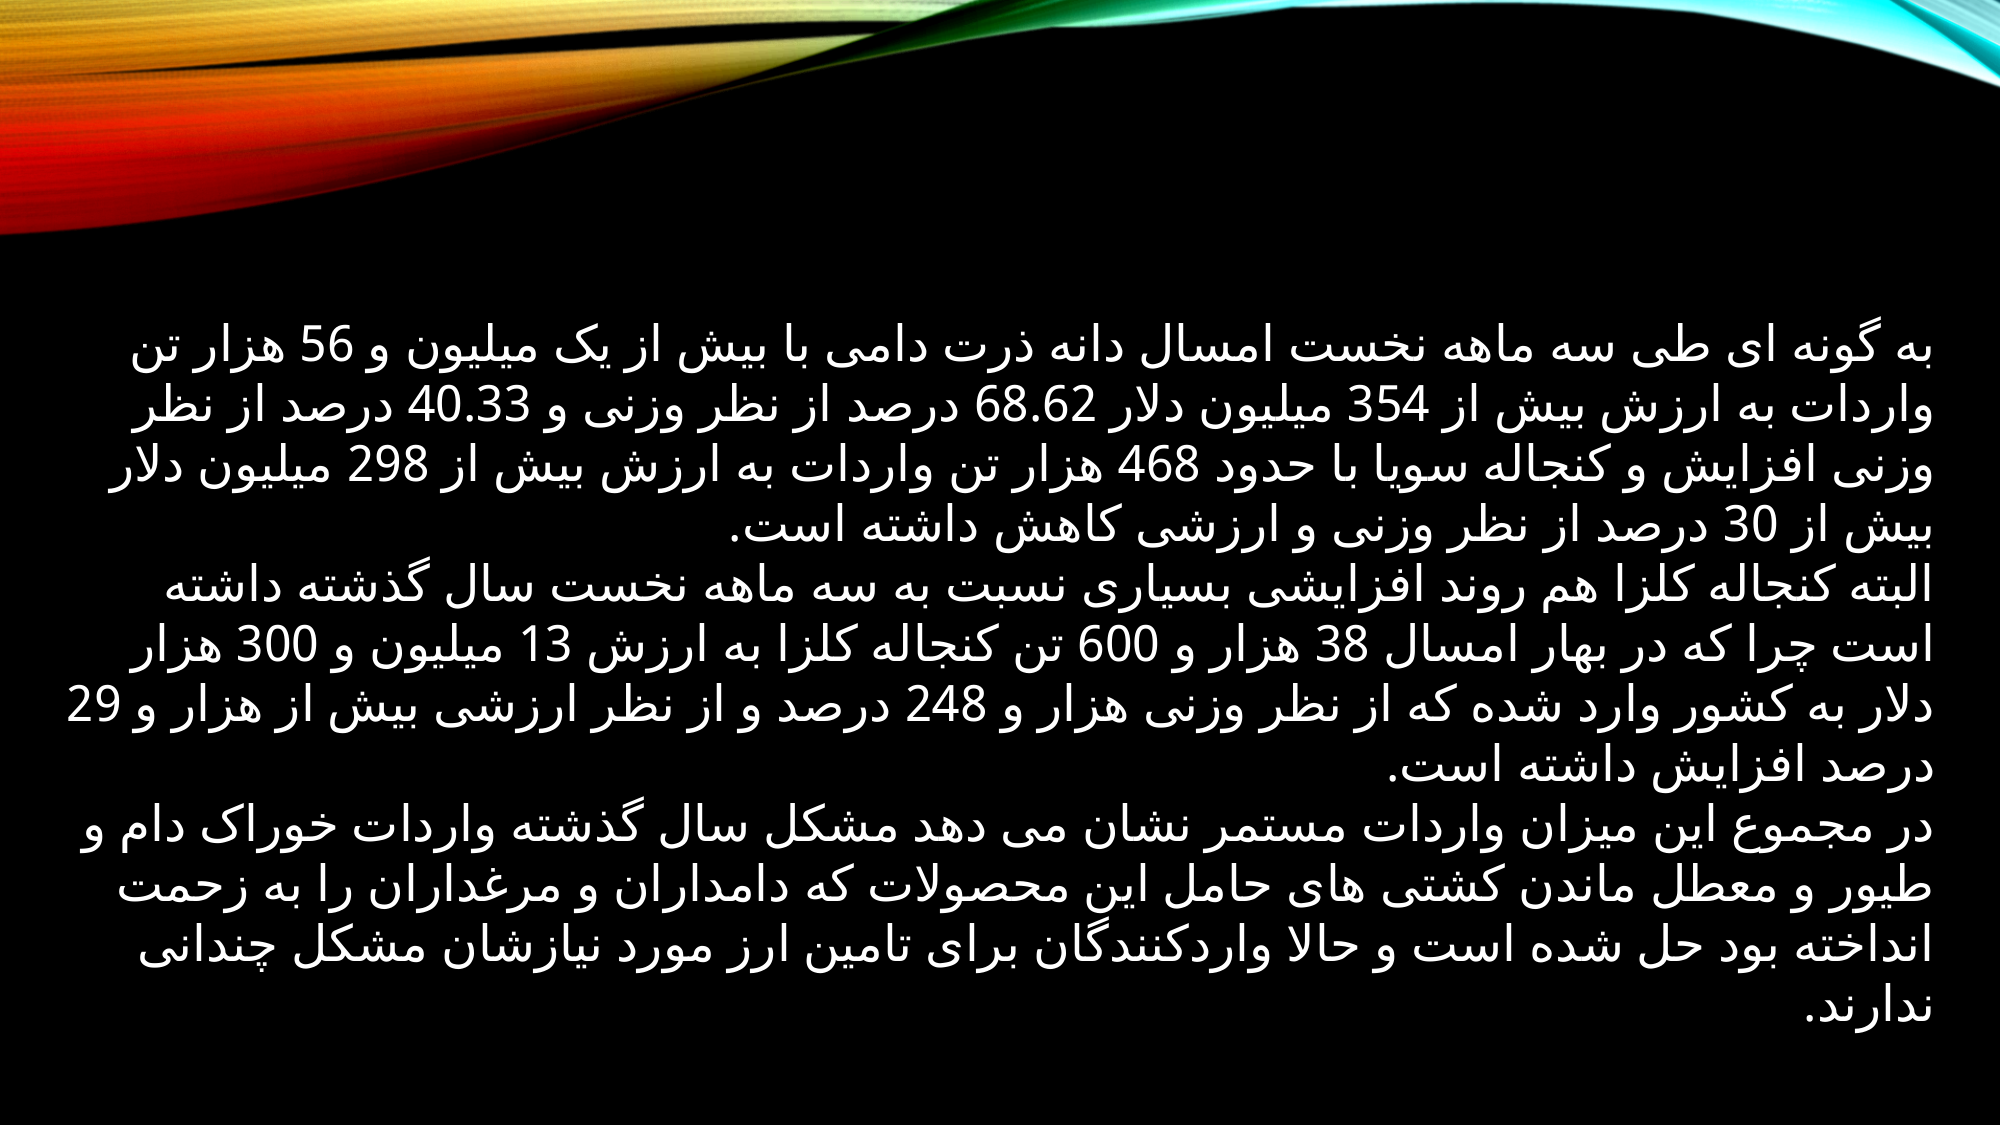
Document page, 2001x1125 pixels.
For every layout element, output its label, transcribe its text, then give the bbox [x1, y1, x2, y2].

text_box به گونه ای طی سه ماهه نخست امسال دانه ذرت دامی با بیش از یک میلیون و 56 هزار تن واردات به ارزش بیش از 354 میلیون دلار 68.62 درصد از نظر وزنی و 40.33 درصد از نظر وزنی افزایش و کنجاله سویا با حدود 468 هزار تن واردات به ارزش بیش از 298 میلیون دلار بیش از 30 درصد از نظر وزنی و ارزشی کاهش داشته است. البته کنجاله کلزا هم روند افزایشی بسیاری نسبت به سه ماهه نخست سال گذشته داشته است چرا که در بهار امسال 38 هزار و 600 تن کنجاله کلزا به ارزش 13 میلیون و 300 هزار دلار به کشور وارد شده که از نظر وزنی هزار و 248 درصد و از نظر ارزشی بیش از هزار و 29 درصد افزایش داشته است. در مجموع این میزان واردات مستمر نشان می دهد مشکل سال گذشته واردات خوراک دام و طیور و معطل ماندن کشتی های حامل این محصولات که دامداران و مرغداران را به زحمت انداخته بود حل شده است و حالا واردکنندگان برای تامین ارز مورد نیازشان مشکل چندانی ندارند. [49, 303, 1951, 1039]
picture [0, 0, 2000, 237]
